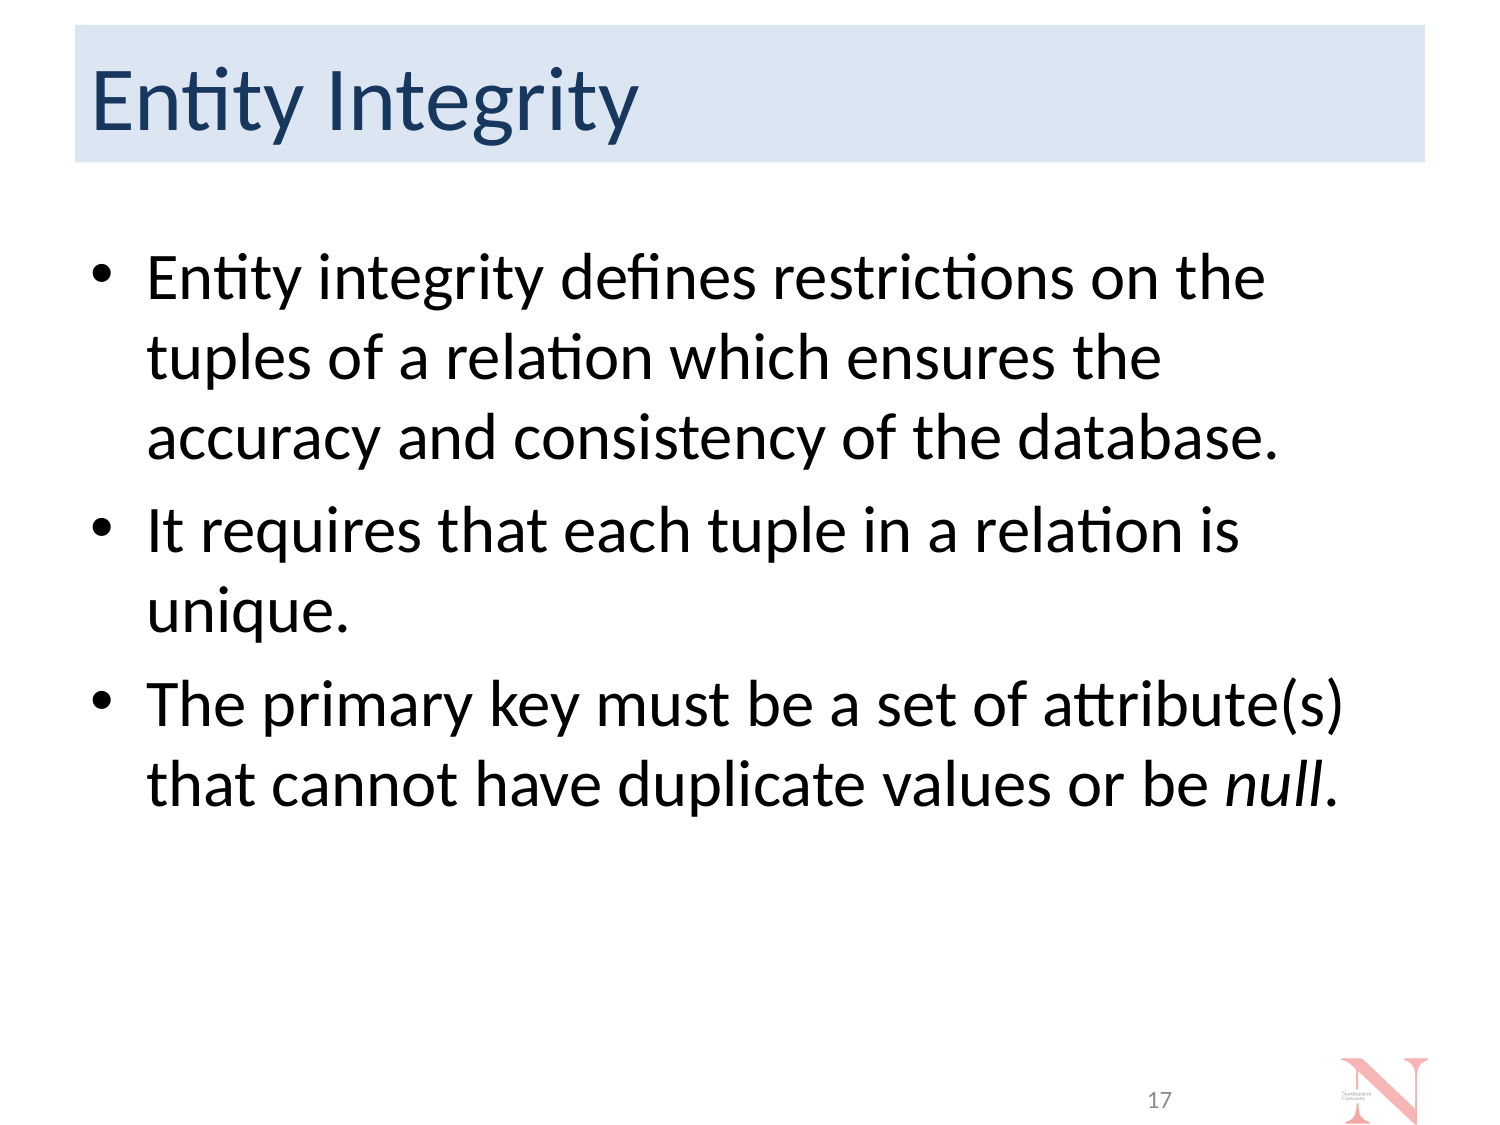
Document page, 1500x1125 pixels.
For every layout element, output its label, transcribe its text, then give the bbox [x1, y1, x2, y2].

slide_number 17 [1074, 1074, 1188, 1122]
list Entity integrity defines restrictions on the tuples of a relation which ensures the accuracy and consistency of the database. It requires that each tuple in a relation is unique. The primary key must be a set of attribute(s) that cannot have duplicate values or be null. [75, 224, 1425, 1025]
title Entity Integrity [75, 24, 1425, 163]
